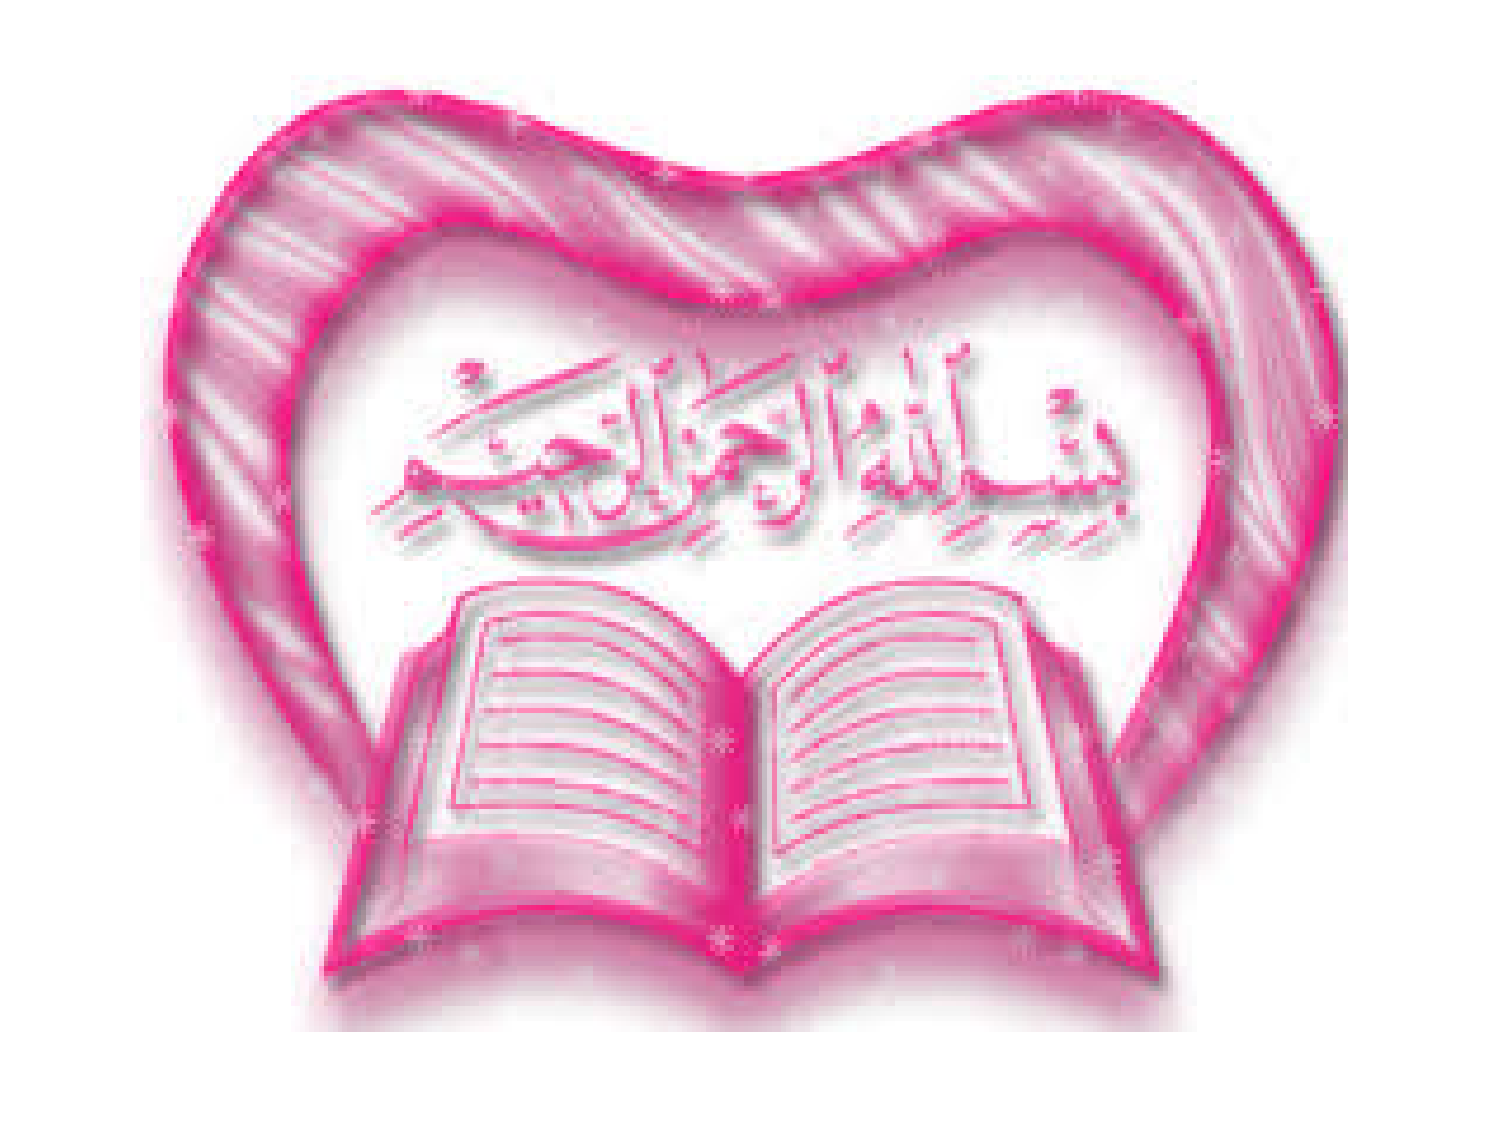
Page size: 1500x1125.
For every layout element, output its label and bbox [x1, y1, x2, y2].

picture [140, 35, 1348, 1032]
